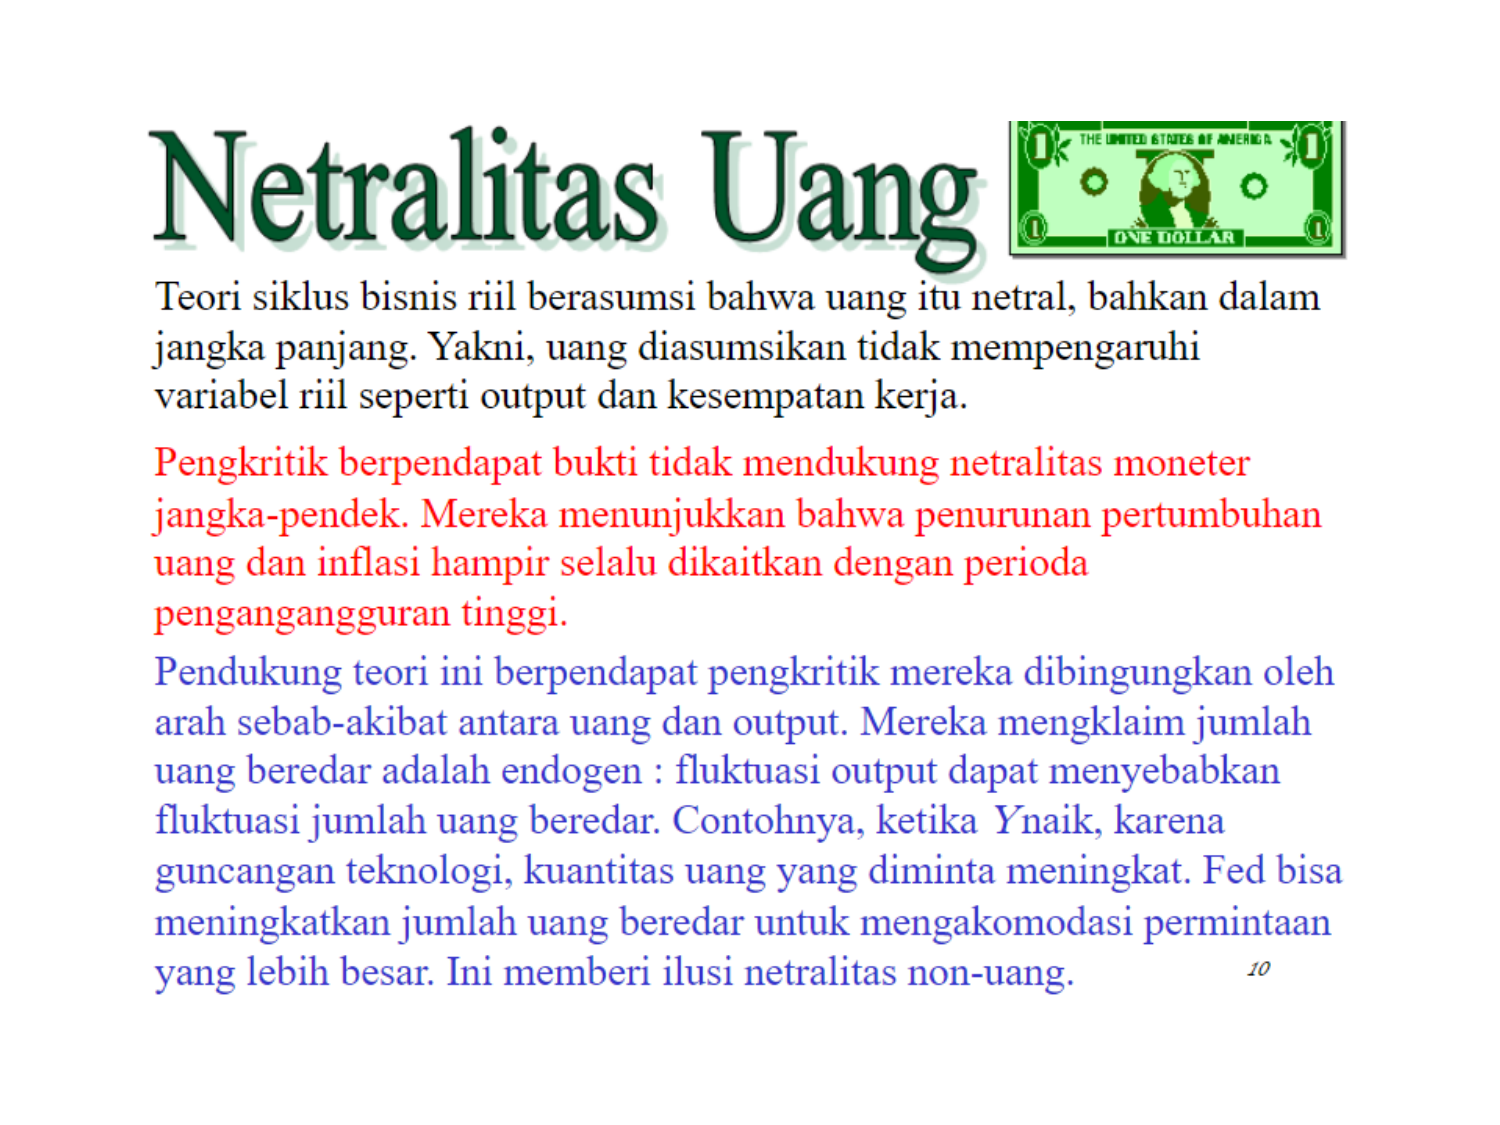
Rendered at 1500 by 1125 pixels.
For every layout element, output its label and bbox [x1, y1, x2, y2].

picture [129, 120, 1371, 1005]
